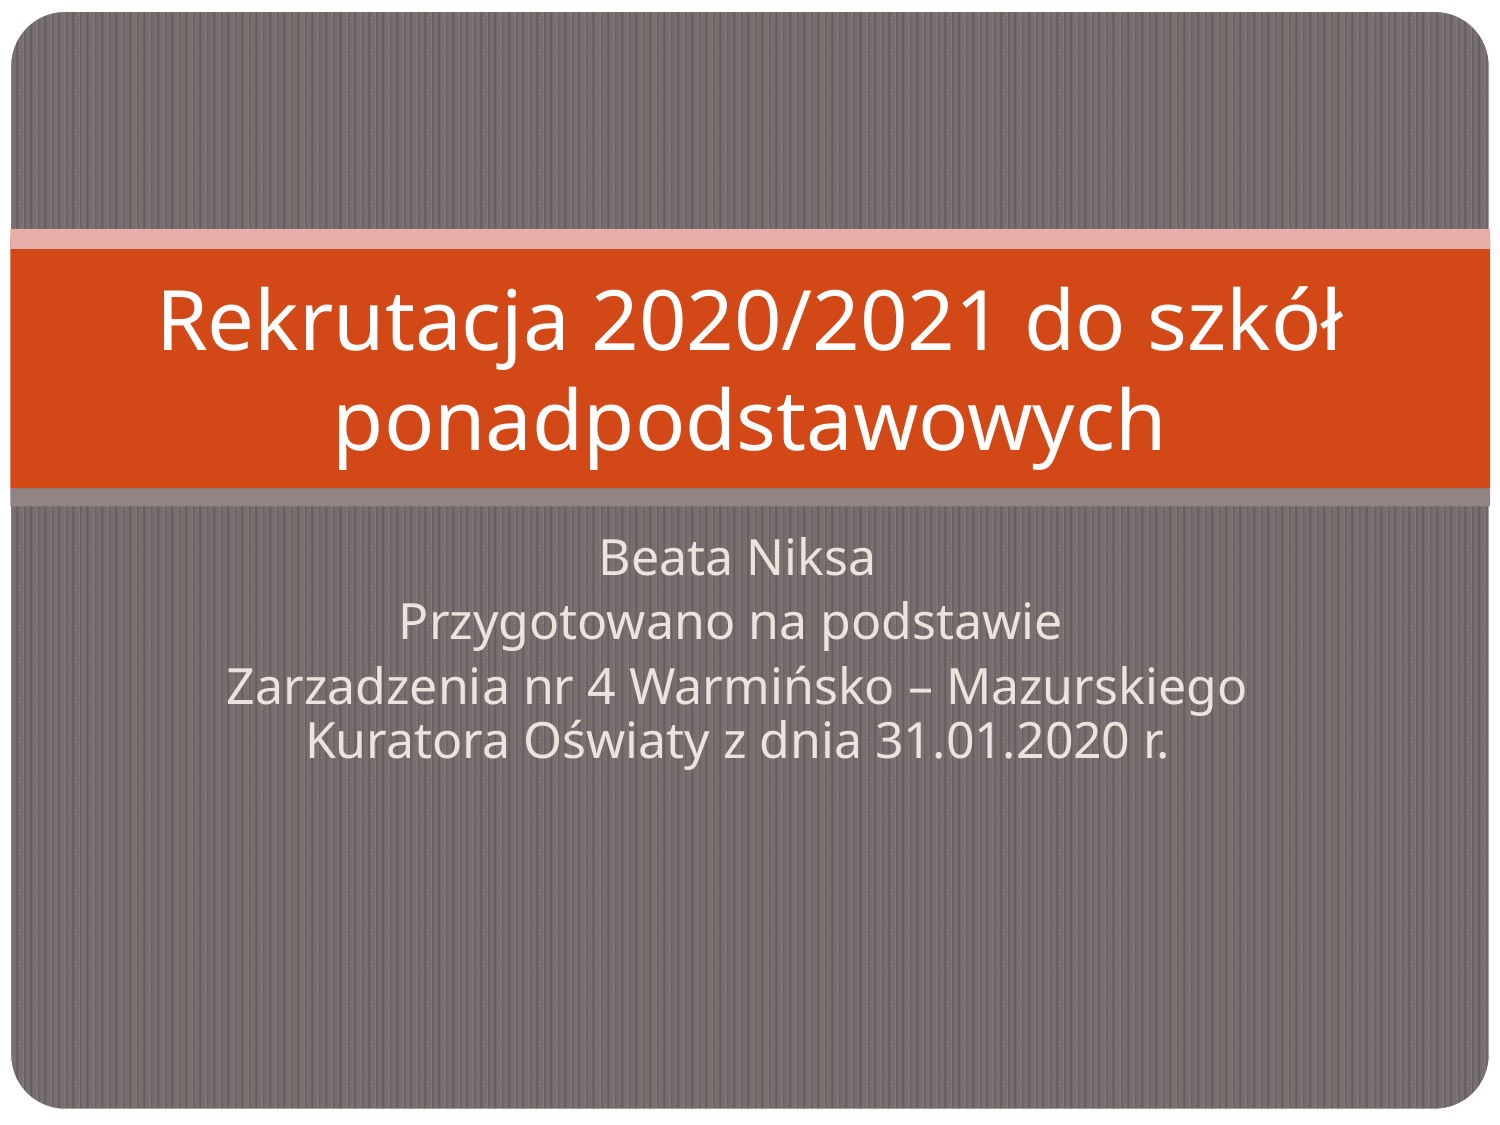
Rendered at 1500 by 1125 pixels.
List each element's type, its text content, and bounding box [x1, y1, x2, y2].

subtitle Beata Niksa Przygotowano na podstawie Zarzadzenia nr 4 Warmińsko – Mazurskiego Kuratora Oświaty z dnia 31.01.2020 r. [211, 524, 1263, 788]
picture [12, 507, 1488, 1108]
title Rekrutacja 2020/2021 do szkół ponadpodstawowych [74, 246, 1426, 489]
picture [12, 12, 1488, 229]
